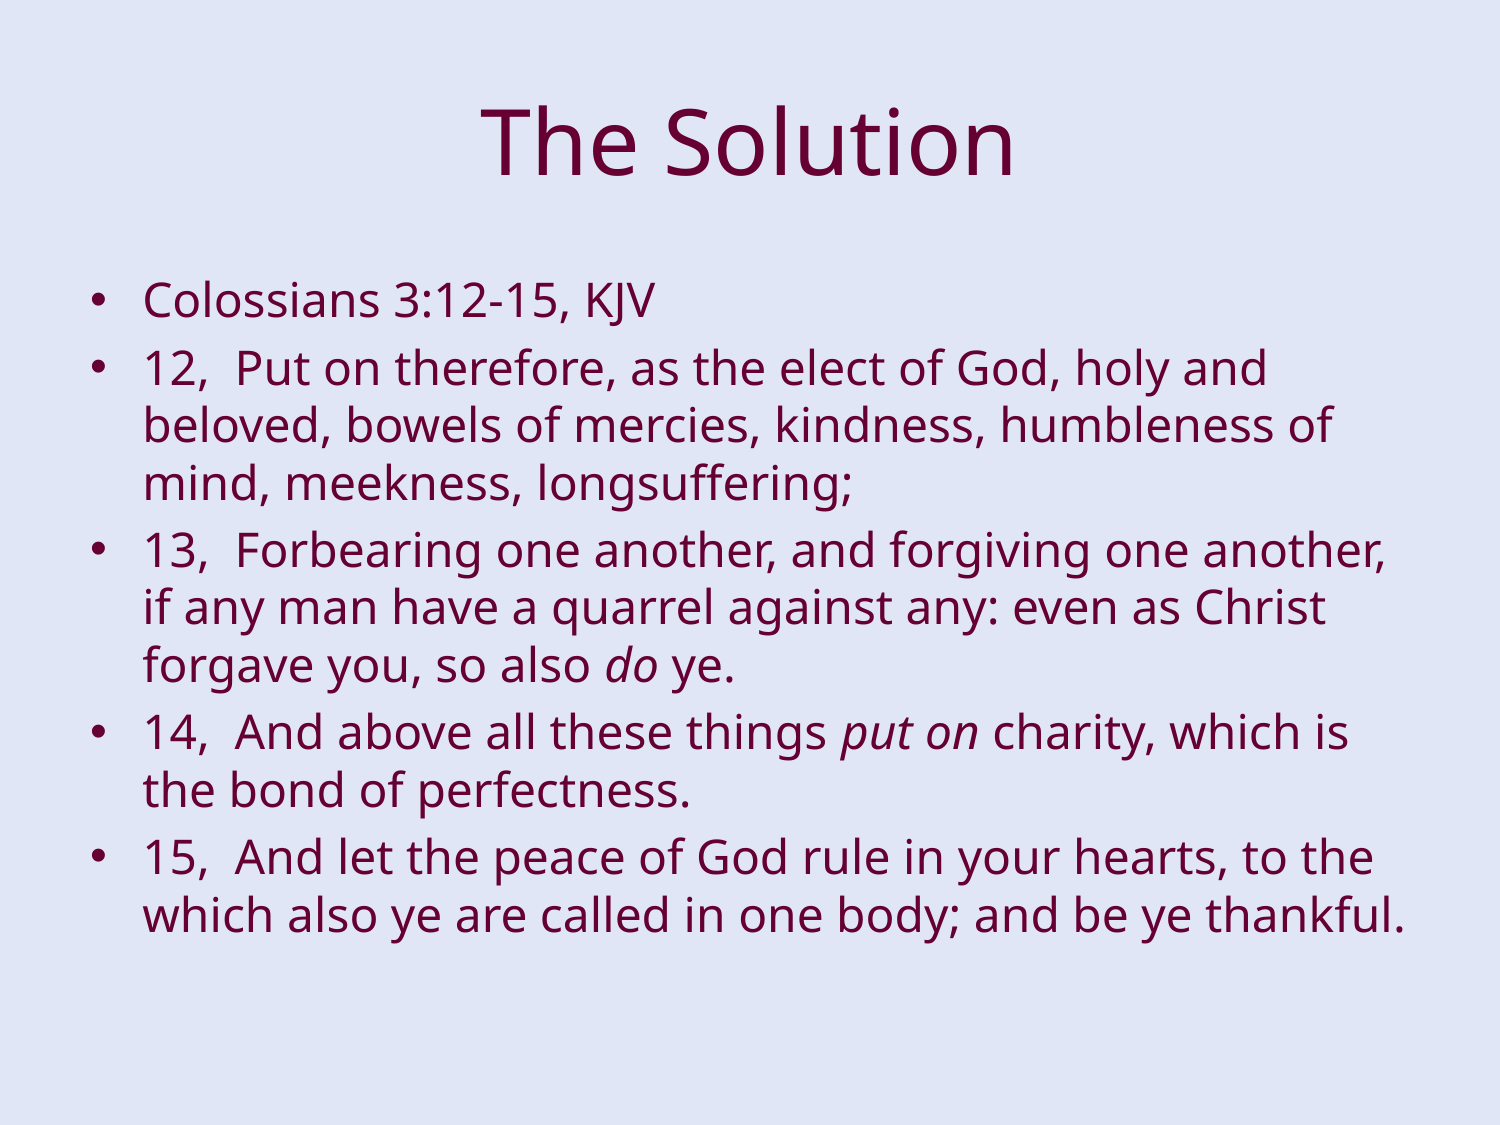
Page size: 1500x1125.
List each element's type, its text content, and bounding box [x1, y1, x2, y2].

list Colossians 3:12-15, KJV 12, Put on therefore, as the elect of God, holy and beloved, bowels of mercies, kindness, humbleness of mind, meekness, longsuffering; 13, Forbearing one another, and forgiving one another, if any man have a quarrel against any: even as Christ forgave you, so also do ye. 14, And above all these things put on charity, which is the bond of perfectness. 15, And let the peace of God rule in your hearts, to the which also ye are called in one body; and be ye thankful. [75, 262, 1425, 1005]
title The Solution [75, 45, 1425, 233]
